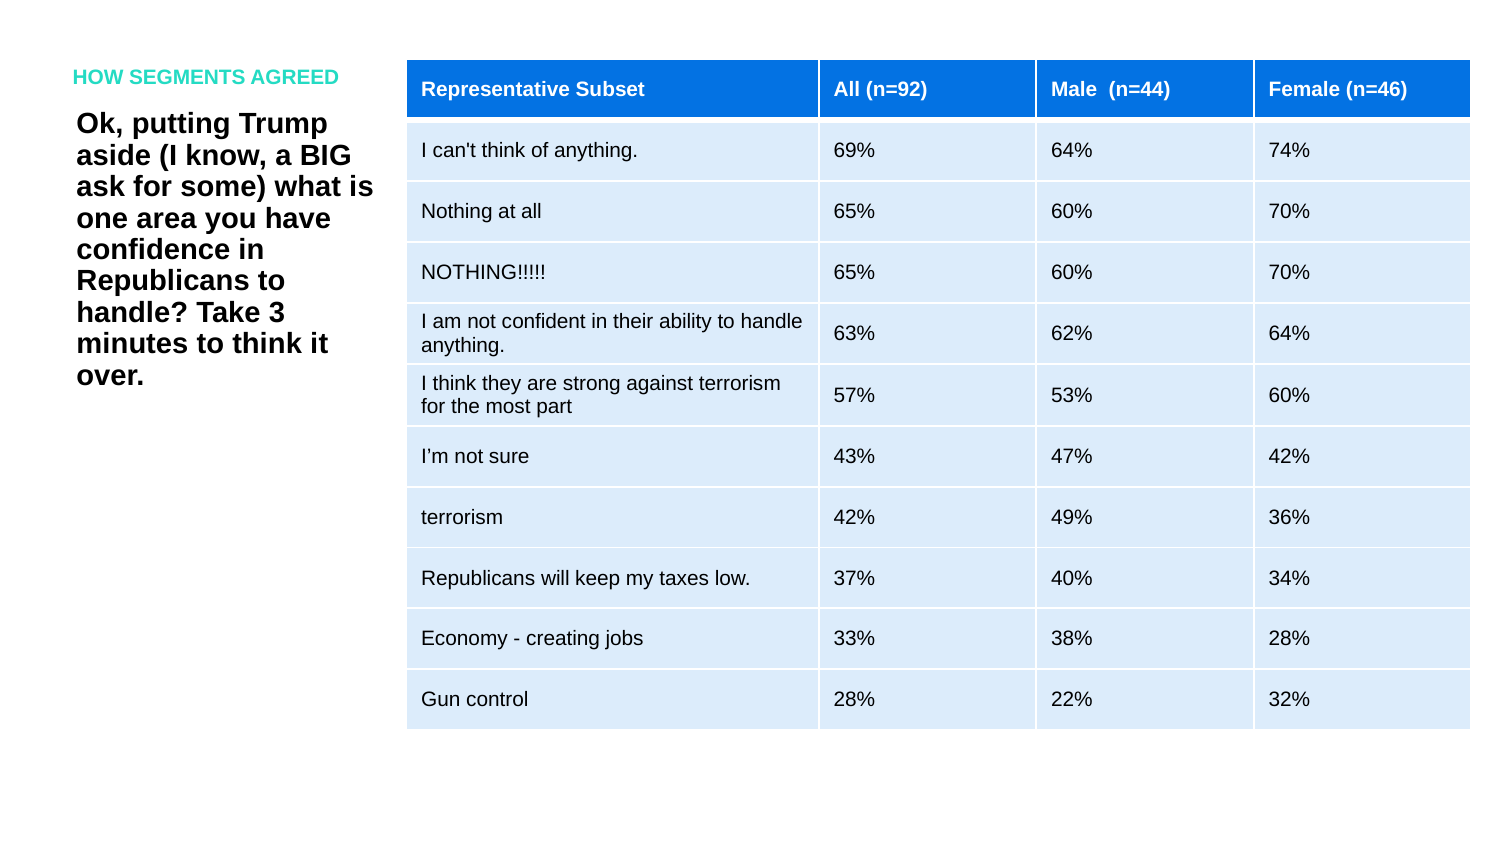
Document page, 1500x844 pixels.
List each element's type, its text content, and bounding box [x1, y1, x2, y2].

table_cell I am not confident in their ability to handle anything. [407, 304, 818, 363]
table_cell 69% [820, 123, 1035, 180]
table_cell 28% [1255, 609, 1470, 668]
table_cell 22% [1037, 670, 1253, 729]
table_cell 60% [1037, 182, 1253, 241]
table_header Representative Subset [407, 60, 818, 117]
table_cell 33% [820, 609, 1035, 668]
list HOW SEGMENTS AGREED [57, 59, 405, 102]
table_cell 37% [820, 548, 1035, 607]
table_header All (n=92) [820, 60, 1035, 117]
table_cell Gun control [407, 670, 818, 729]
table_cell 53% [1037, 365, 1253, 425]
table_cell 70% [1255, 182, 1470, 241]
table_cell 57% [820, 365, 1035, 425]
table_cell 49% [1037, 488, 1253, 547]
table_cell I can't think of anything. [407, 123, 818, 180]
table_cell 38% [1037, 609, 1253, 668]
table_cell 42% [820, 488, 1035, 547]
table_cell 42% [1255, 427, 1470, 486]
table_cell 62% [1037, 304, 1253, 363]
table_cell Republicans will keep my taxes low. [407, 548, 818, 607]
table_cell 34% [1255, 548, 1470, 607]
table_cell 65% [820, 243, 1035, 302]
table_cell I think they are strong against terrorism for the most part [407, 365, 818, 425]
table_header Female (n=46) [1255, 60, 1470, 117]
table_cell 47% [1037, 427, 1253, 486]
table_cell 60% [1037, 243, 1253, 302]
table_cell 70% [1255, 243, 1470, 302]
table_cell 63% [820, 304, 1035, 363]
table_cell 32% [1255, 670, 1470, 729]
table_cell Economy - creating jobs [407, 609, 818, 668]
table_cell 65% [820, 182, 1035, 241]
table_header Male (n=44) [1037, 60, 1253, 117]
table_cell 36% [1255, 488, 1470, 547]
table_cell 60% [1255, 365, 1470, 425]
table_cell I’m not sure [407, 427, 818, 486]
table_cell 64% [1037, 123, 1253, 180]
table_cell 40% [1037, 548, 1253, 607]
table_cell terrorism [407, 488, 818, 547]
table_cell 43% [820, 427, 1035, 486]
table_cell 74% [1255, 123, 1470, 180]
table_cell 28% [820, 670, 1035, 729]
table_cell 64% [1255, 304, 1470, 363]
table_cell NOTHING!!!!! [407, 243, 818, 302]
list Ok, putting Trump aside (I know, a BIG ask for some) what is one area you have confidence in Republicans to handle? Take 3 minutes to think it over. [61, 102, 407, 763]
table_cell Nothing at all [407, 182, 818, 241]
